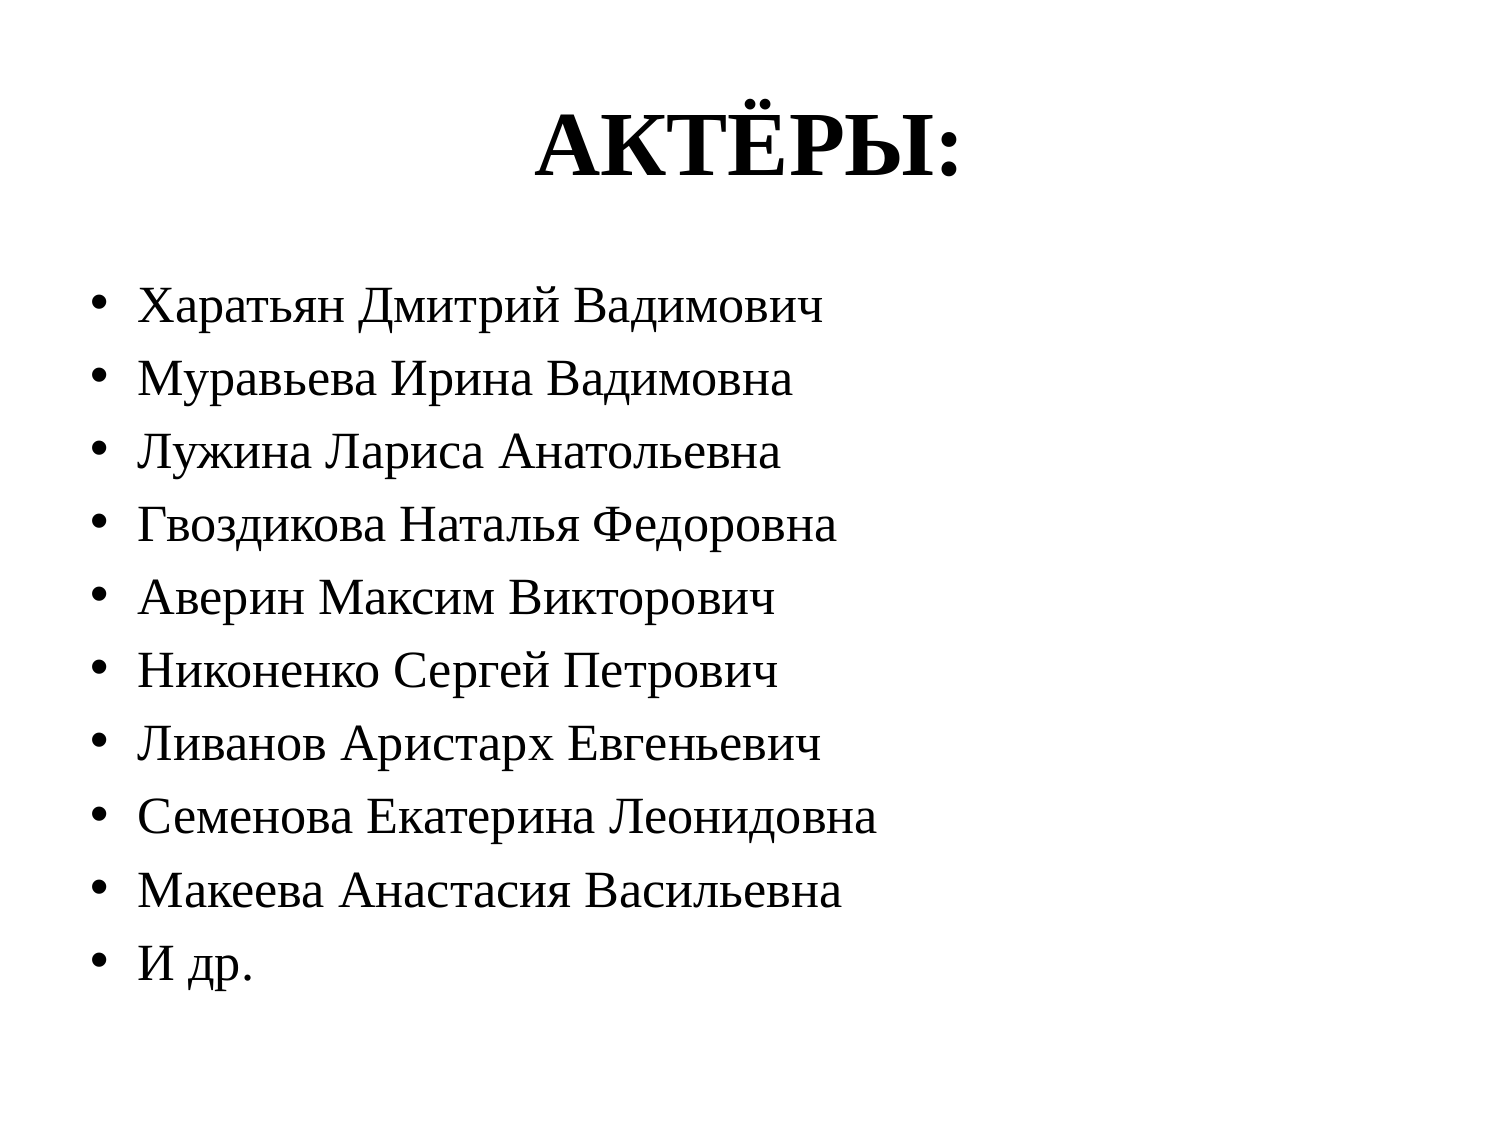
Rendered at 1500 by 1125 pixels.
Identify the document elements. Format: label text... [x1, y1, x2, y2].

title АКТЁРЫ: [75, 45, 1425, 233]
list Харатьян Дмитрий Вадимович Муравьева Ирина Вадимовна Лужина Лариса Анатольевна Гвоздикова Наталья Федоровна Аверин Максим Викторович Никоненко Сергей Петрович Ливанов Аристарх Евгеньевич Семенова Екатерина Леонидовна Макеева Анастасия Васильевна И др. [75, 262, 1425, 1005]
